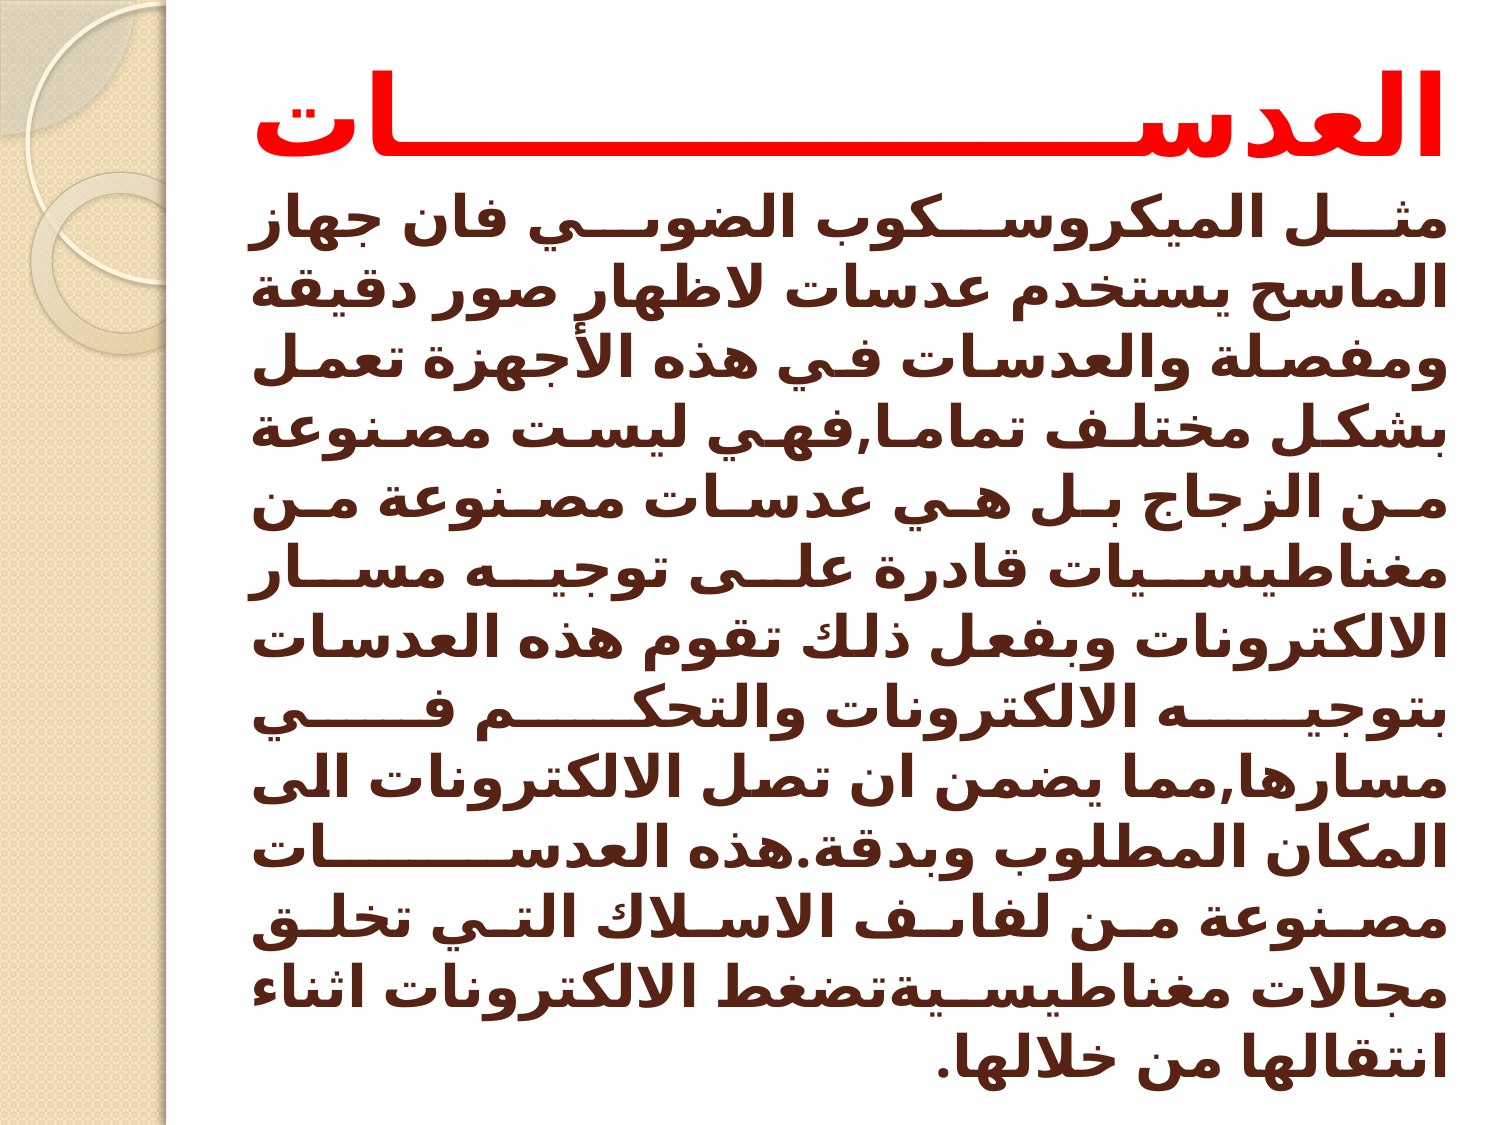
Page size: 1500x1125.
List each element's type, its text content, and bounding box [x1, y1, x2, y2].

title العدسات مثل الميكروسكوب الضوىي فان جهاز الماسح يستخدم عدسات لاظهار صور دقيقة ومفصلة والعدسات في هذه الأجهزة تعمل بشكل مختلف تماما,فهي ليست مصنوعة من الزجاج بل هي عدسات مصنوعة من مغناطيسيات قادرة على توجيه مسار الالكترونات وبفعل ذلك تقوم هذه العدسات بتوجيه الالكترونات والتحكم في مسارها,مما يضمن ان تصل الالكترونات الى المكان المطلوب وبدقة.هذه العدسات مصنوعة من لفاىف الاسلاك التي تخلق مجالات مغناطيسيةتضغط الالكترونات اثناء انتقالها من خلالها. [235, 45, 1466, 1088]
